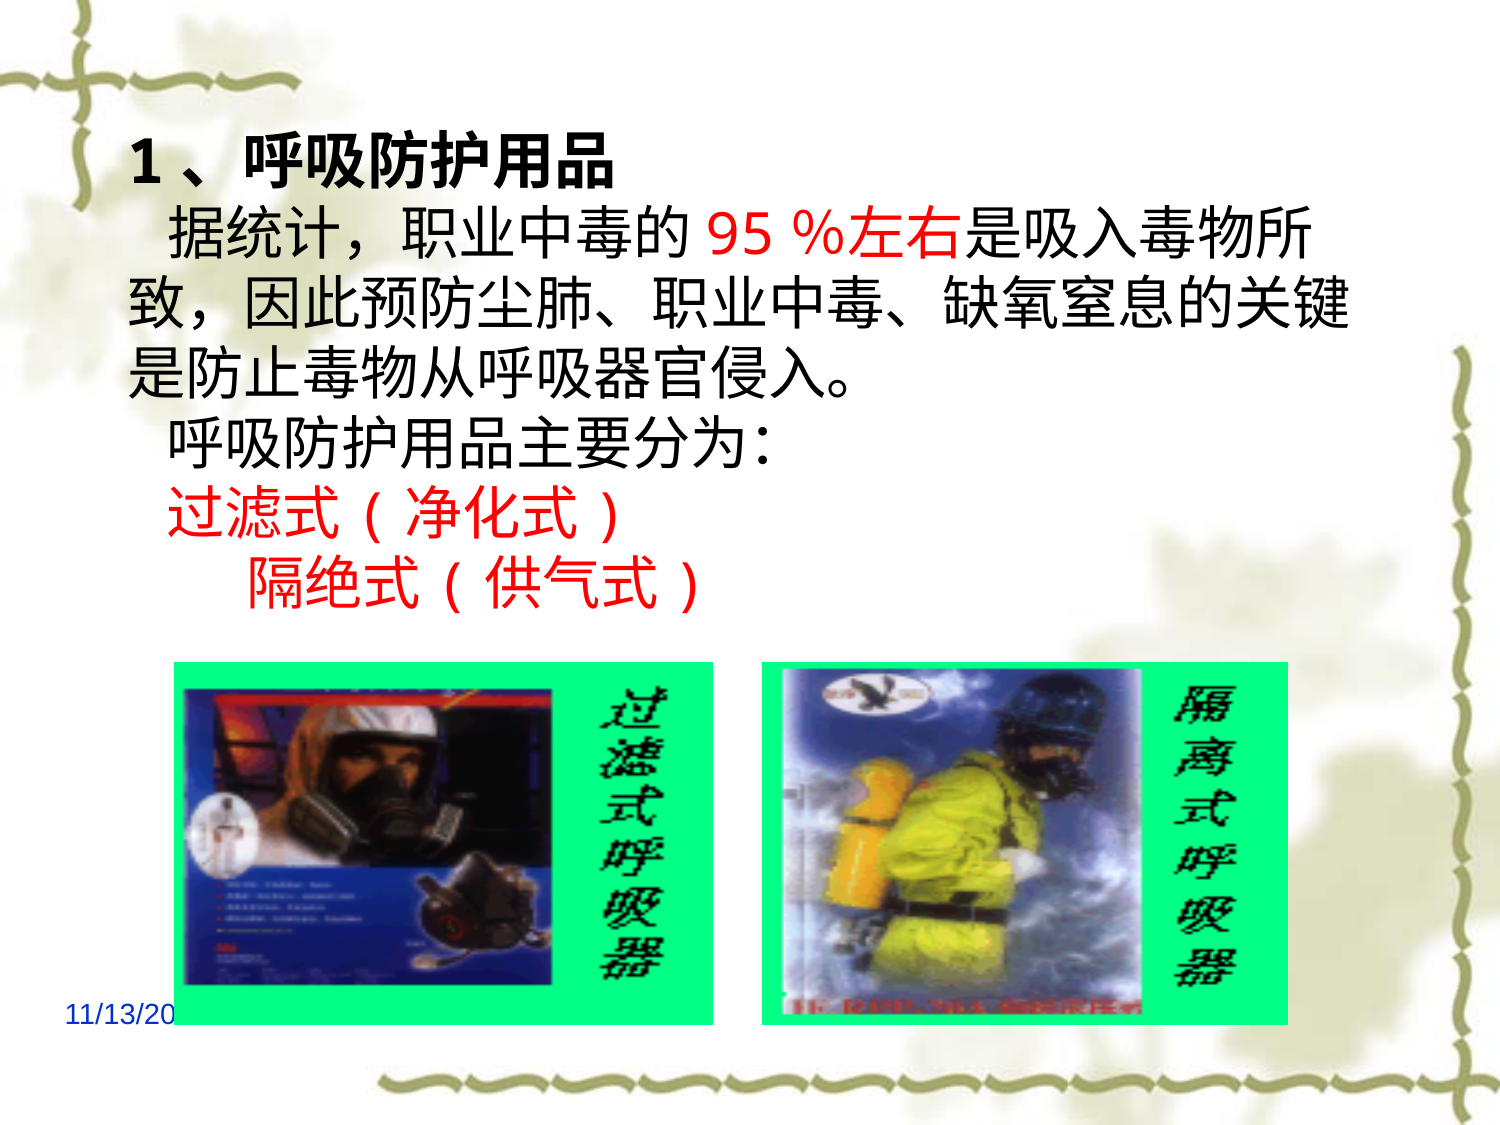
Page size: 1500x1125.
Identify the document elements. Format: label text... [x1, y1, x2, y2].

picture [0, 0, 1500, 1125]
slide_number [49, 987, 426, 1066]
title 1、呼吸防护用品 据统计，职业中毒的95％左右是吸入毒物所 致，因此预防尘肺、职业中毒、缺氧窒息的关键是防止毒物从呼吸器官侵入。 呼吸防护用品主要分为： 过滤式(净化式) 隔绝式(供气式) [112, 75, 1414, 663]
